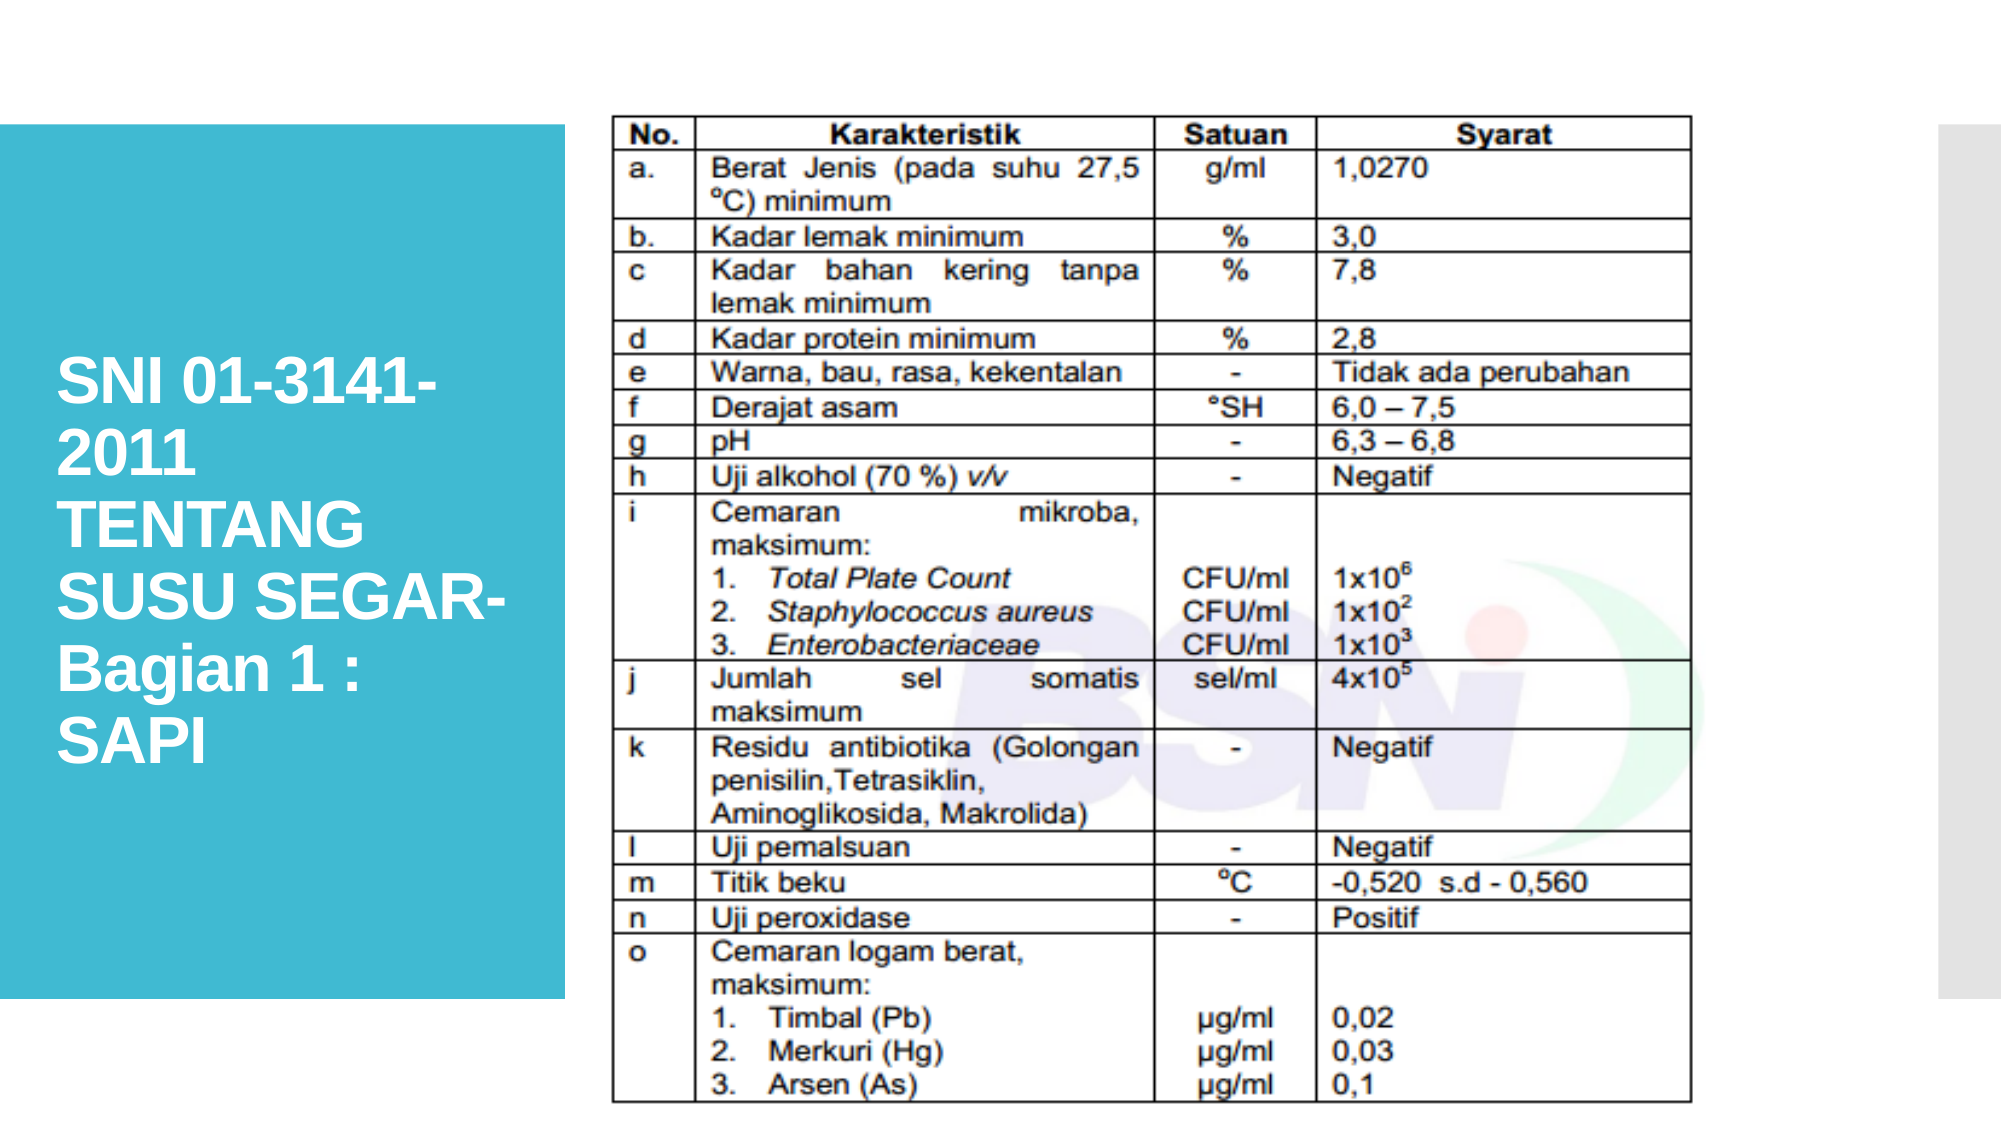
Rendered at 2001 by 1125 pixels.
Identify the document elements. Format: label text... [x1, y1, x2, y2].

picture [585, 96, 1722, 1108]
title SNI 01-3141-2011 TENTANG SUSU SEGAR- Bagian 1 : SAPI [41, 184, 525, 940]
